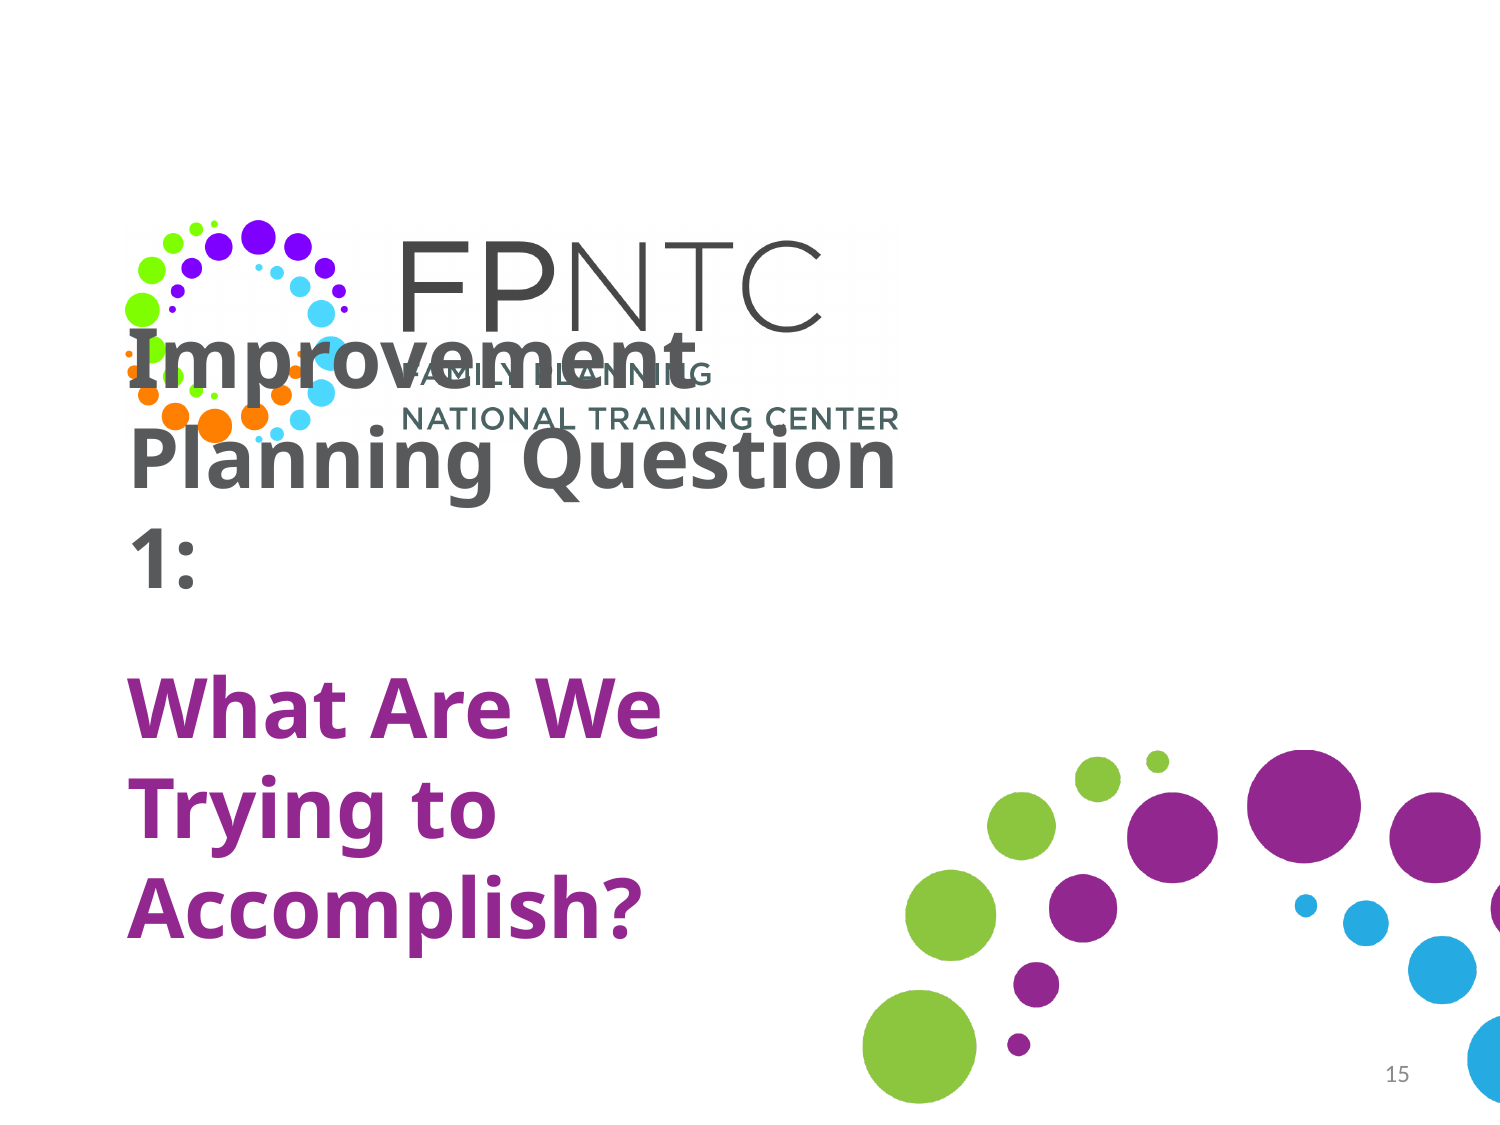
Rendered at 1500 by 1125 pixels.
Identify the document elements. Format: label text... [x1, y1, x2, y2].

slide_number 15 [1074, 1042, 1425, 1103]
title Improvement Planning Question 1: What Are We Trying to Accomplish? [112, 224, 957, 963]
picture [862, 750, 1500, 1125]
picture [125, 220, 900, 224]
